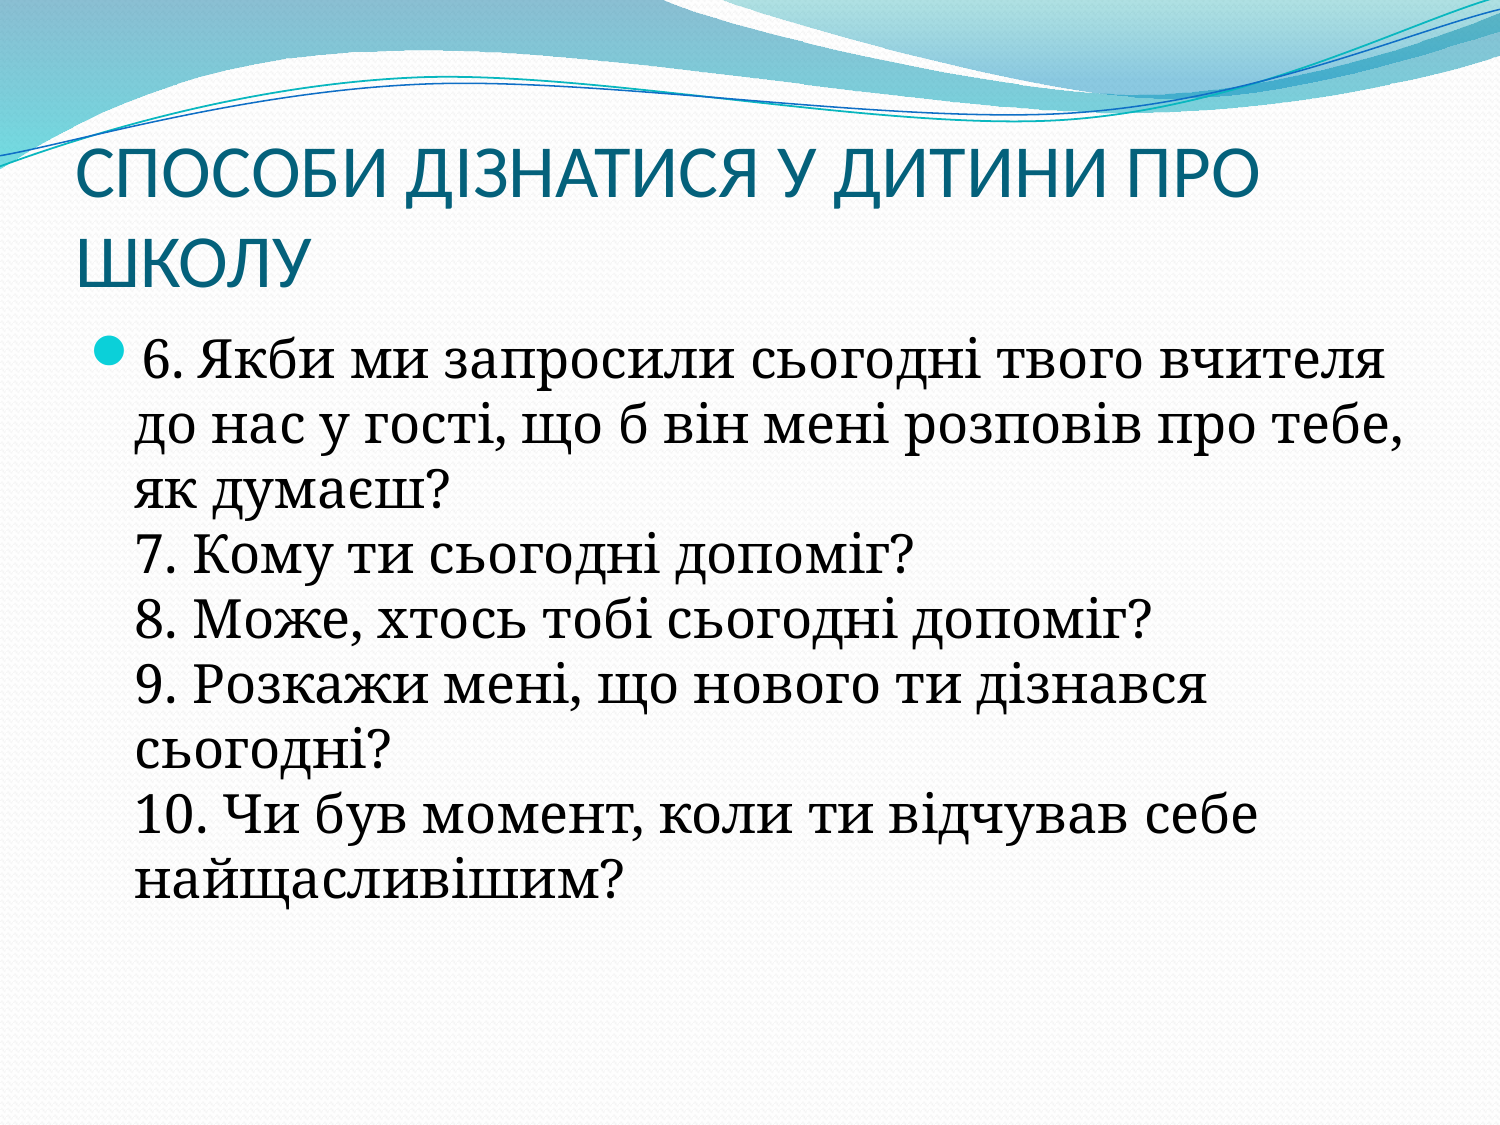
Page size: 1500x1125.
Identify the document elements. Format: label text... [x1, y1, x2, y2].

list 6. Якби ми запросили сьогодні твого вчителя до нас у гості, що б він мені розповів про тебе, як думаєш? 7. Кому ти сьогодні допоміг? 8. Може, хтось тобі сьогодні допоміг? 9. Розкажи мені, що нового ти дізнався сьогодні? 10. Чи був момент, коли ти відчував себе найщасливішим? [75, 317, 1425, 1038]
title СПОСОБИ ДІЗНАТИСЯ У ДИТИНИ ПРО ШКОЛУ [75, 115, 1425, 303]
